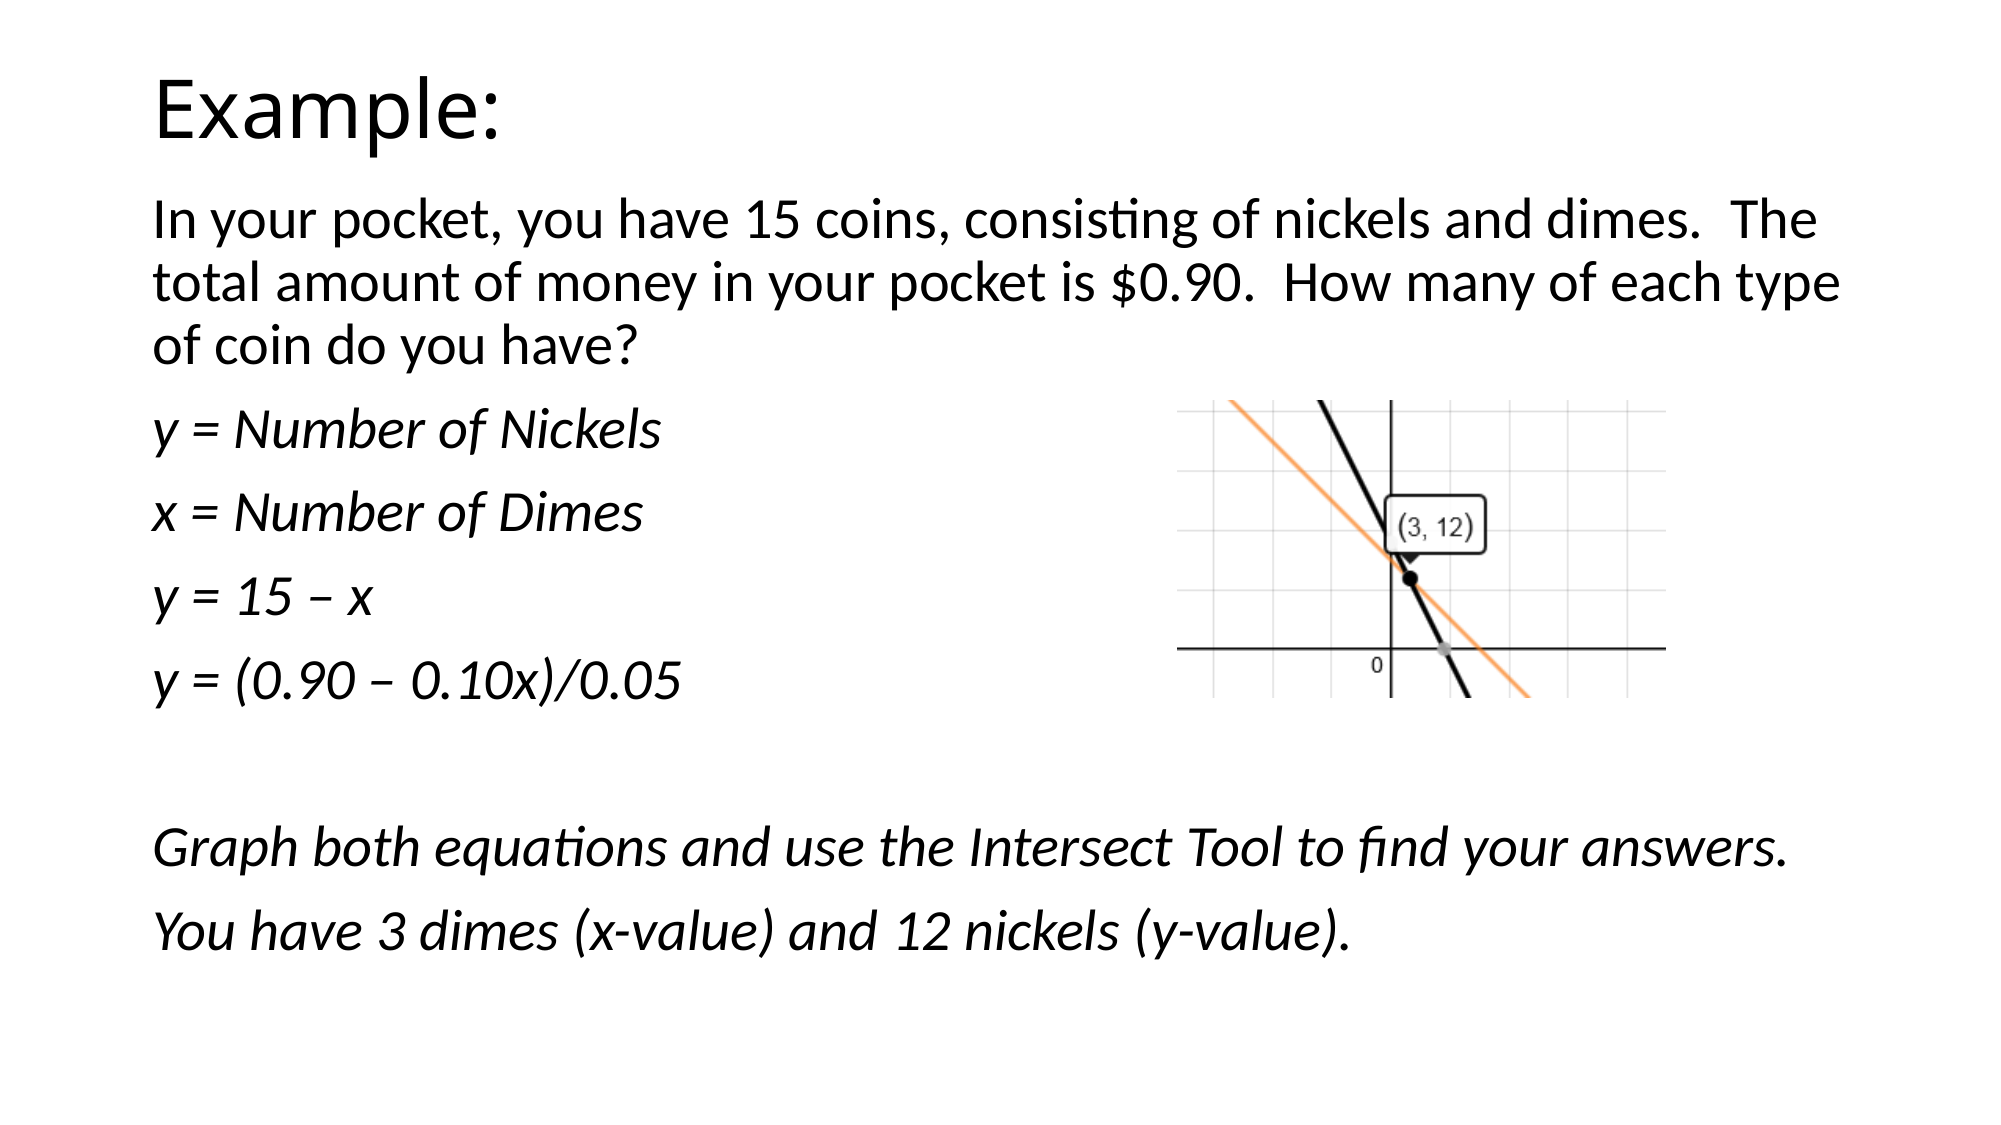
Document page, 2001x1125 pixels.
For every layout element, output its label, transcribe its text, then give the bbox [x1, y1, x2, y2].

picture [1177, 400, 1666, 698]
title Example: [137, 59, 1863, 164]
list In your pocket, you have 15 coins, consisting of nickels and dimes. The total amount of money in your pocket is $0.90. How many of each type of coin do you have? y = Number of Nickels x = Number of Dimes y = 15 – x y = (0.90 – 0.10x)/0.05 Graph both equations and use the Intersect Tool to find your answers. You have 3 dimes (x-value) and 12 nickels (y-value). [137, 181, 1863, 1040]
